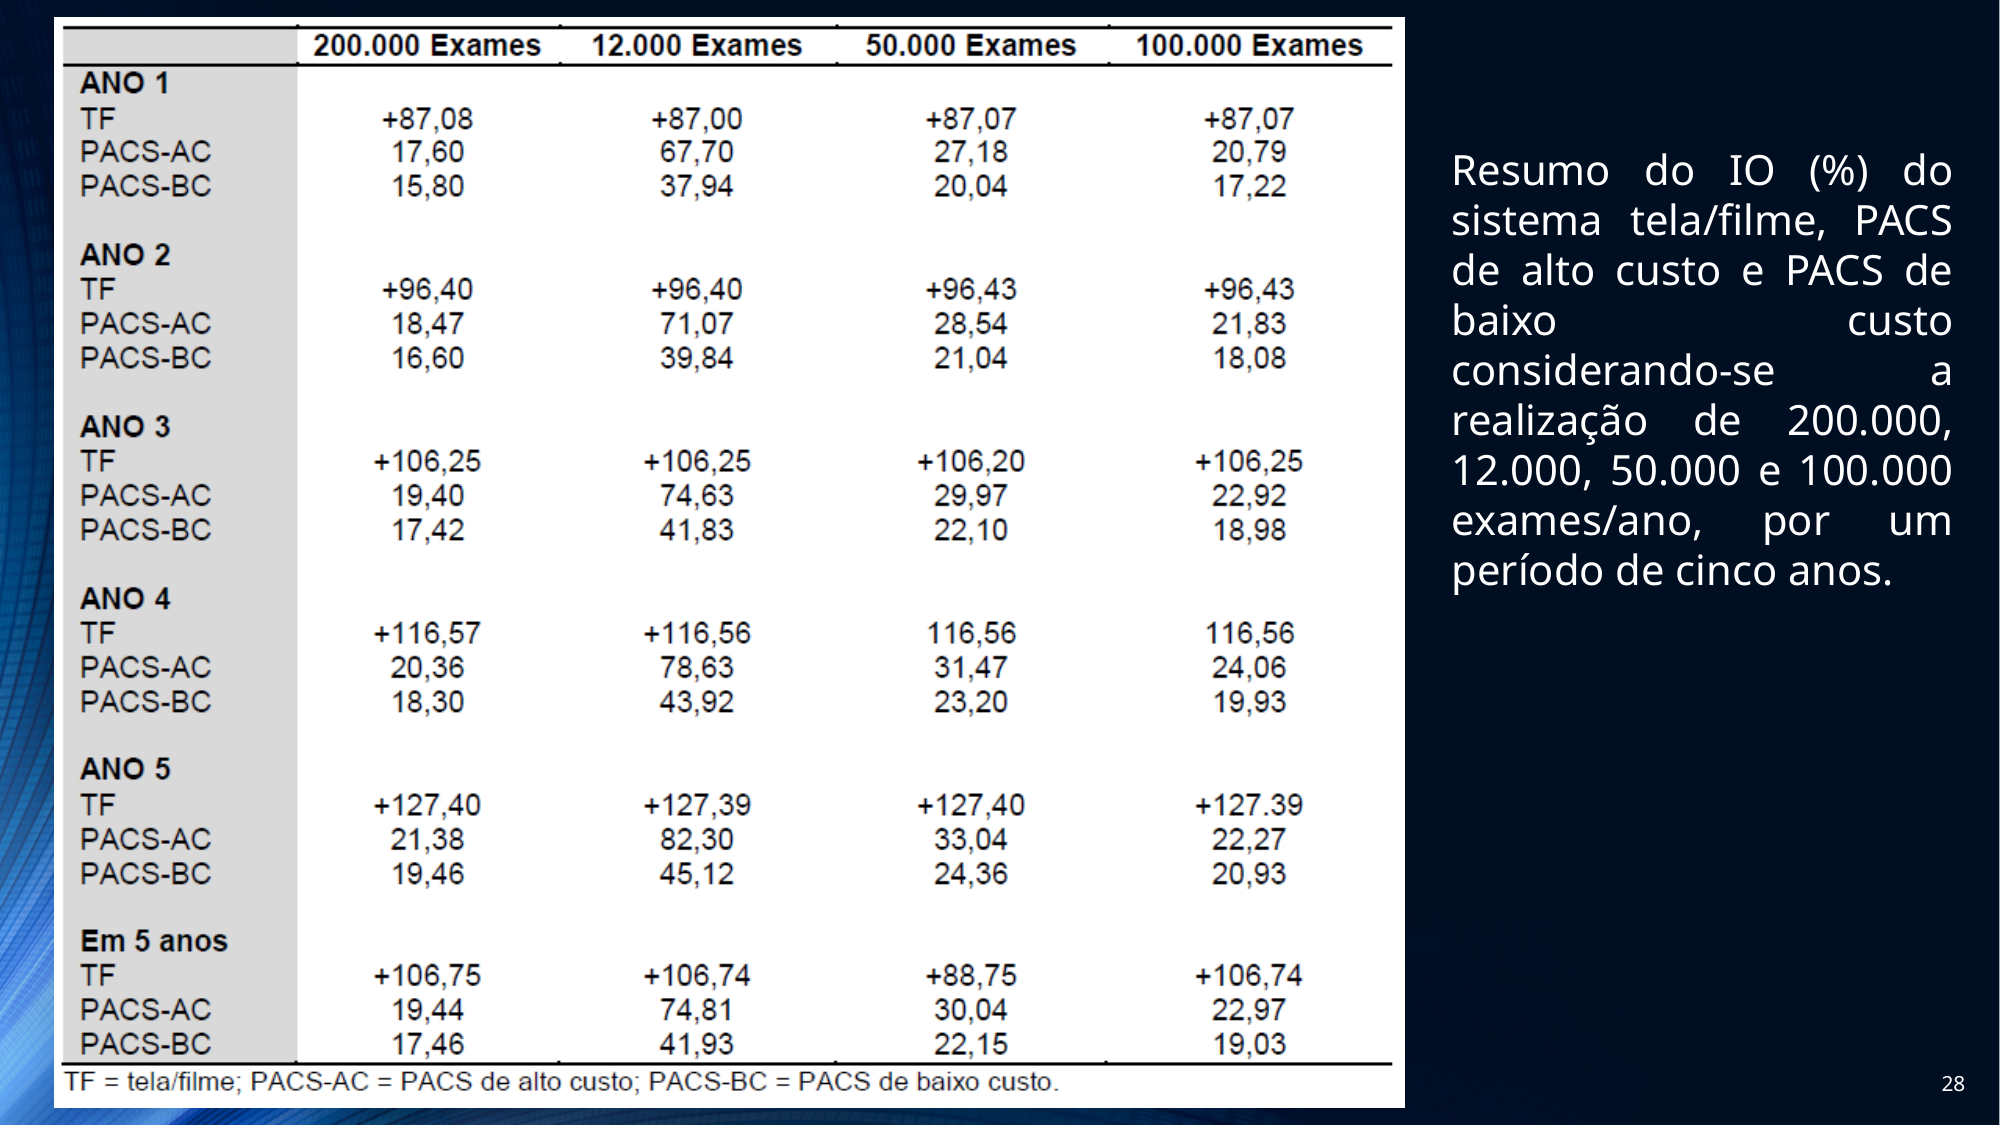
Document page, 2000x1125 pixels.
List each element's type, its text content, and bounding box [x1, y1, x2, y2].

text_box Resumo do IO (%) do sistema tela/filme, PACS de alto custo e PACS de baixo custo considerando-se a realização de 200.000, 12.000, 50.000 e 100.000 exames/ano, por um período de cinco anos. [1436, 136, 1969, 602]
picture [0, 0, 2000, 1125]
slide_number 28 [1842, 1062, 1981, 1108]
